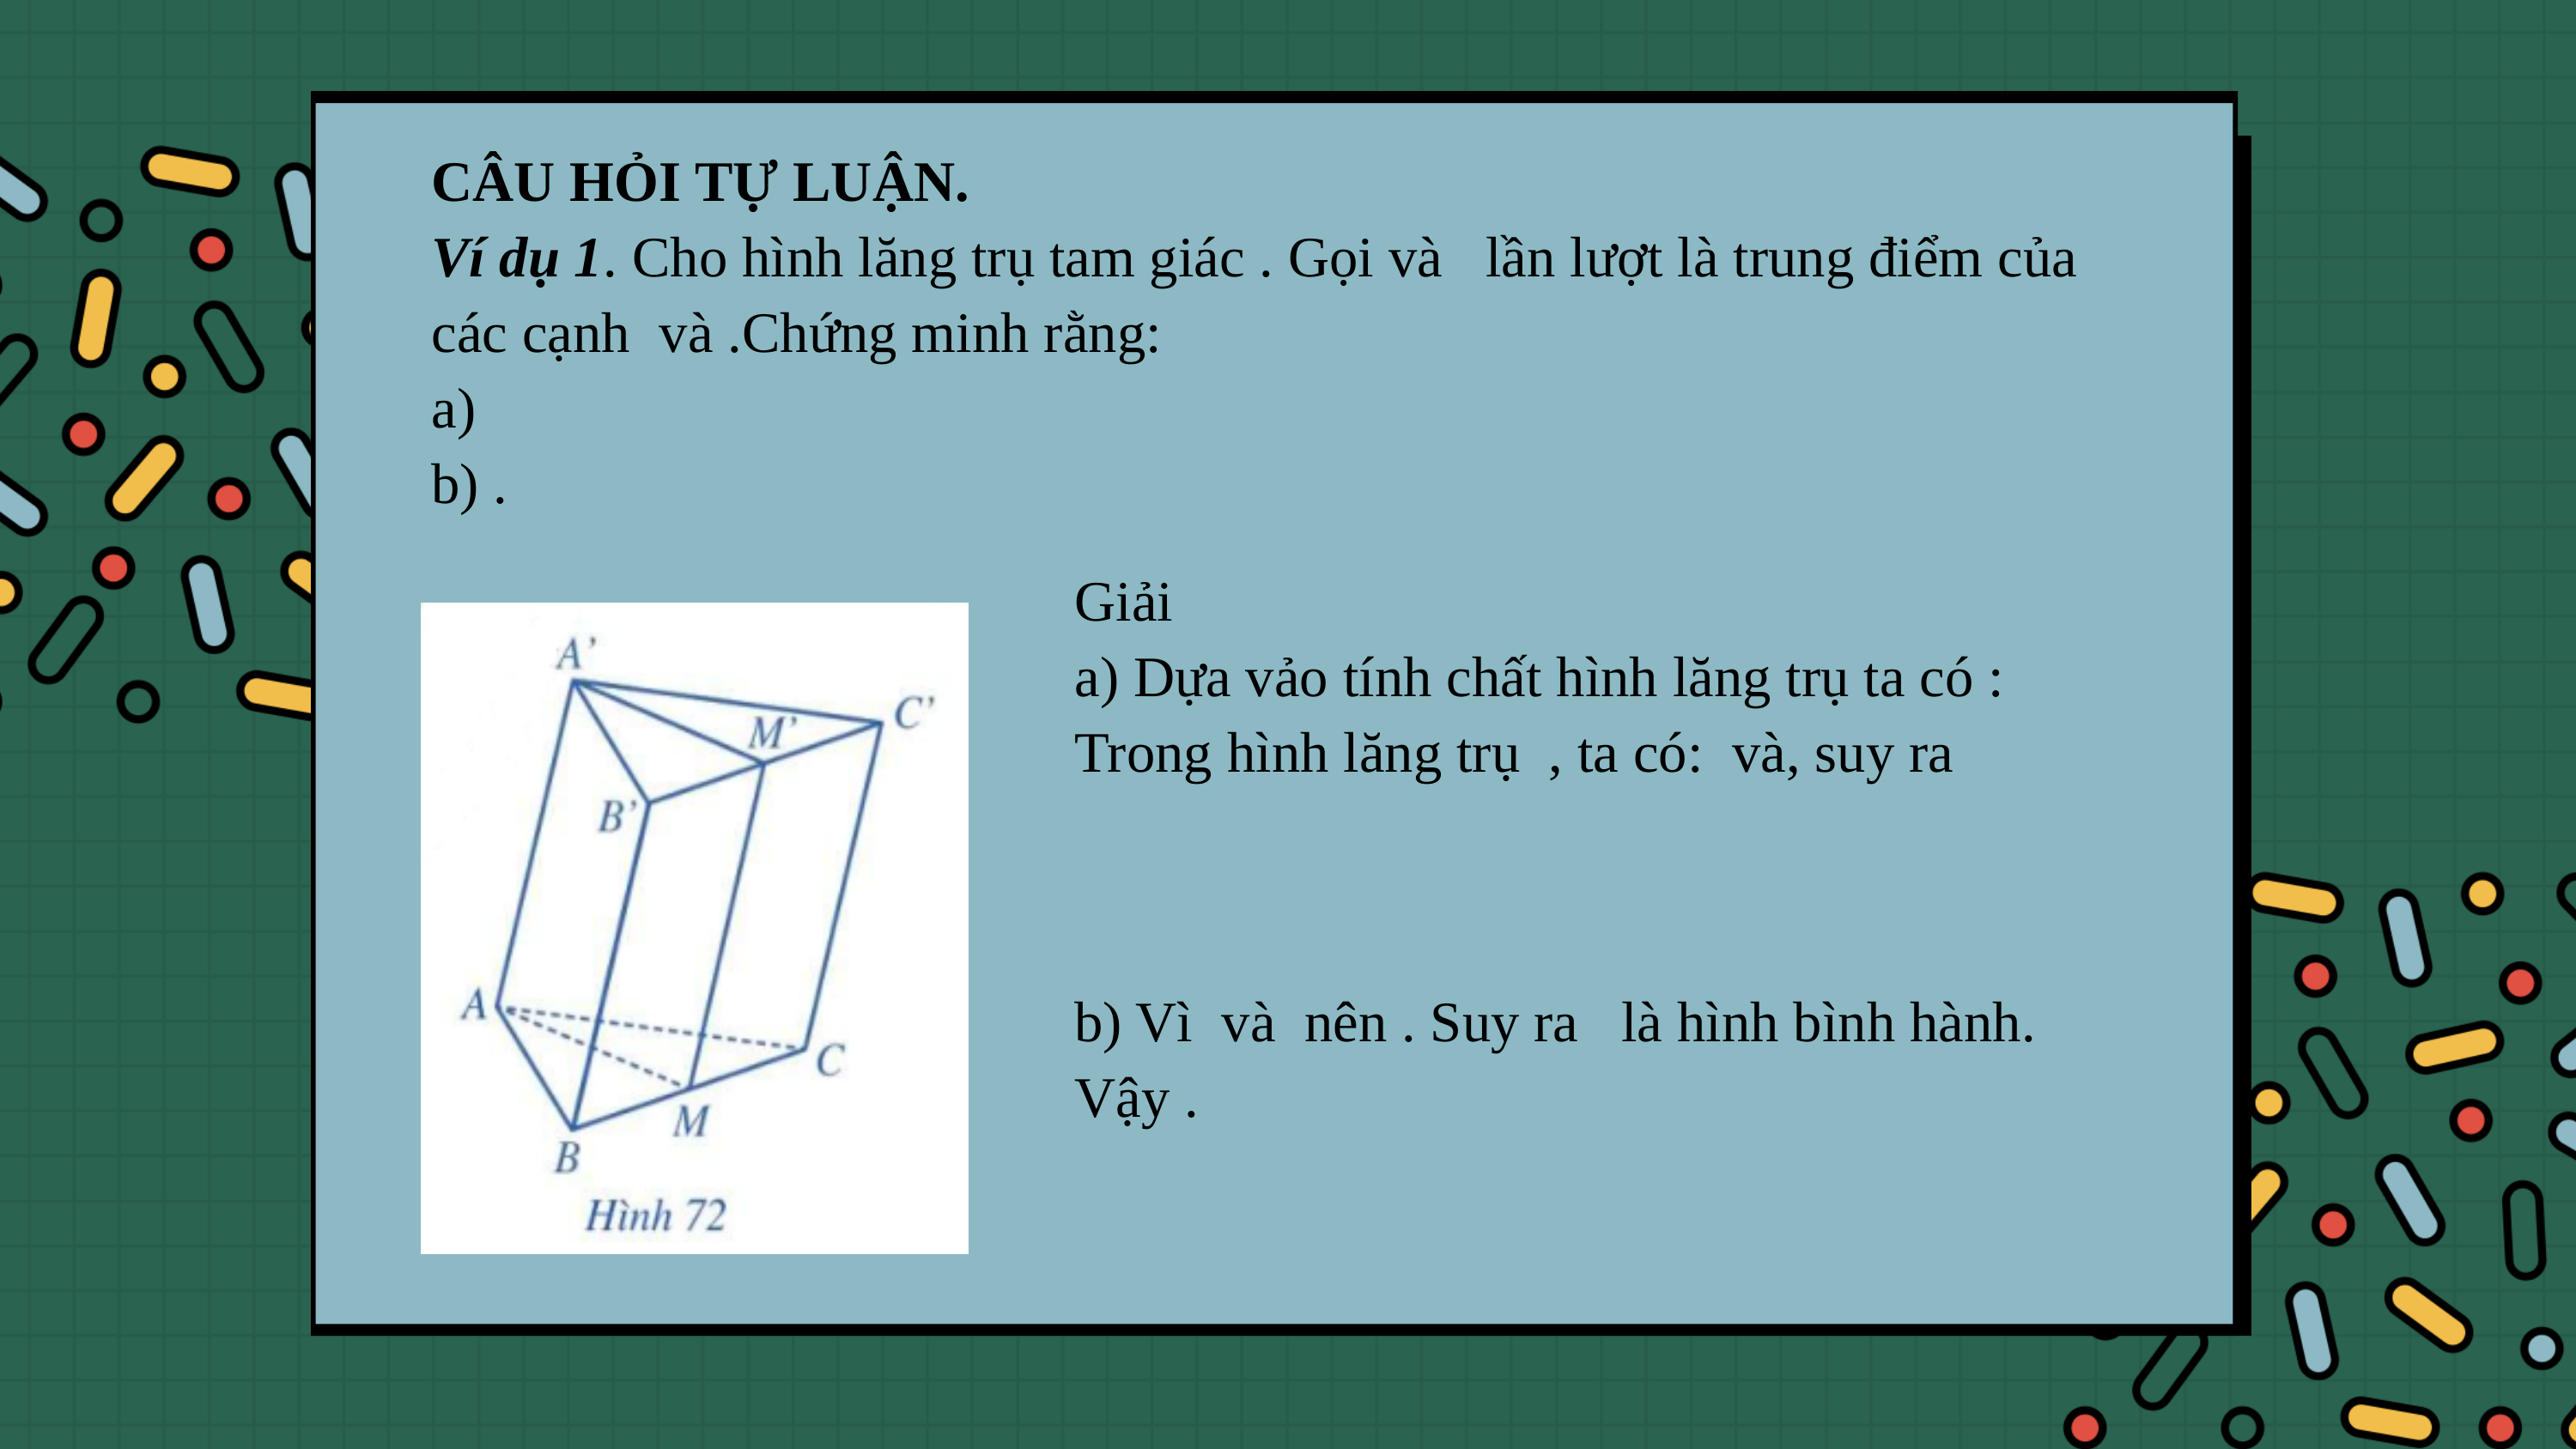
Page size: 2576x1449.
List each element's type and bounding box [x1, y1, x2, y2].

text_box [0, 144, 306, 724]
text_box [0, 0, 2576, 870]
picture [420, 603, 969, 1255]
text_box [2060, 870, 2576, 1449]
text_box [310, 90, 2251, 1337]
text_box [0, 724, 2060, 1449]
